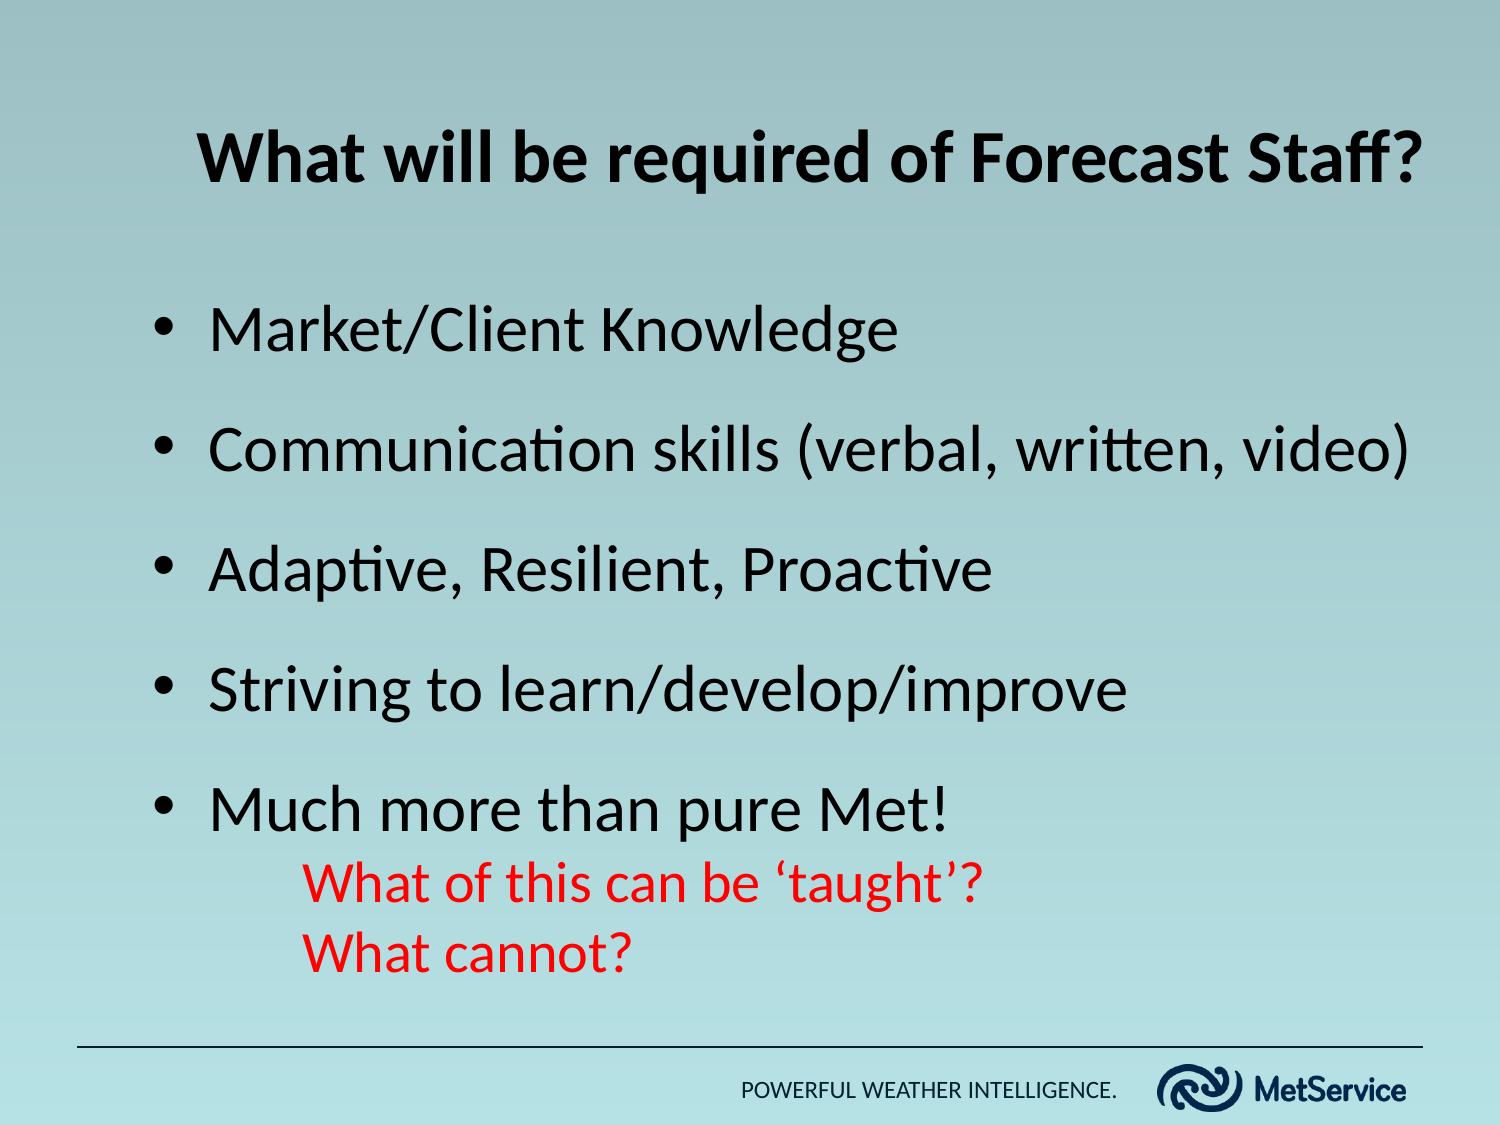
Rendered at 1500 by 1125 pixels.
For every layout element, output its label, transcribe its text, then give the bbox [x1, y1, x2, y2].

text_box What will be required of Forecast Staff? [181, 99, 1441, 205]
picture [1157, 1064, 1406, 1112]
text_box Market/Client Knowledge Communication skills (verbal, written, video) Adaptive, Resilient, Proactive Striving to learn/develop/improve Much more than pure Met! What of this can be ‘taught’? What cannot? [137, 237, 1500, 992]
